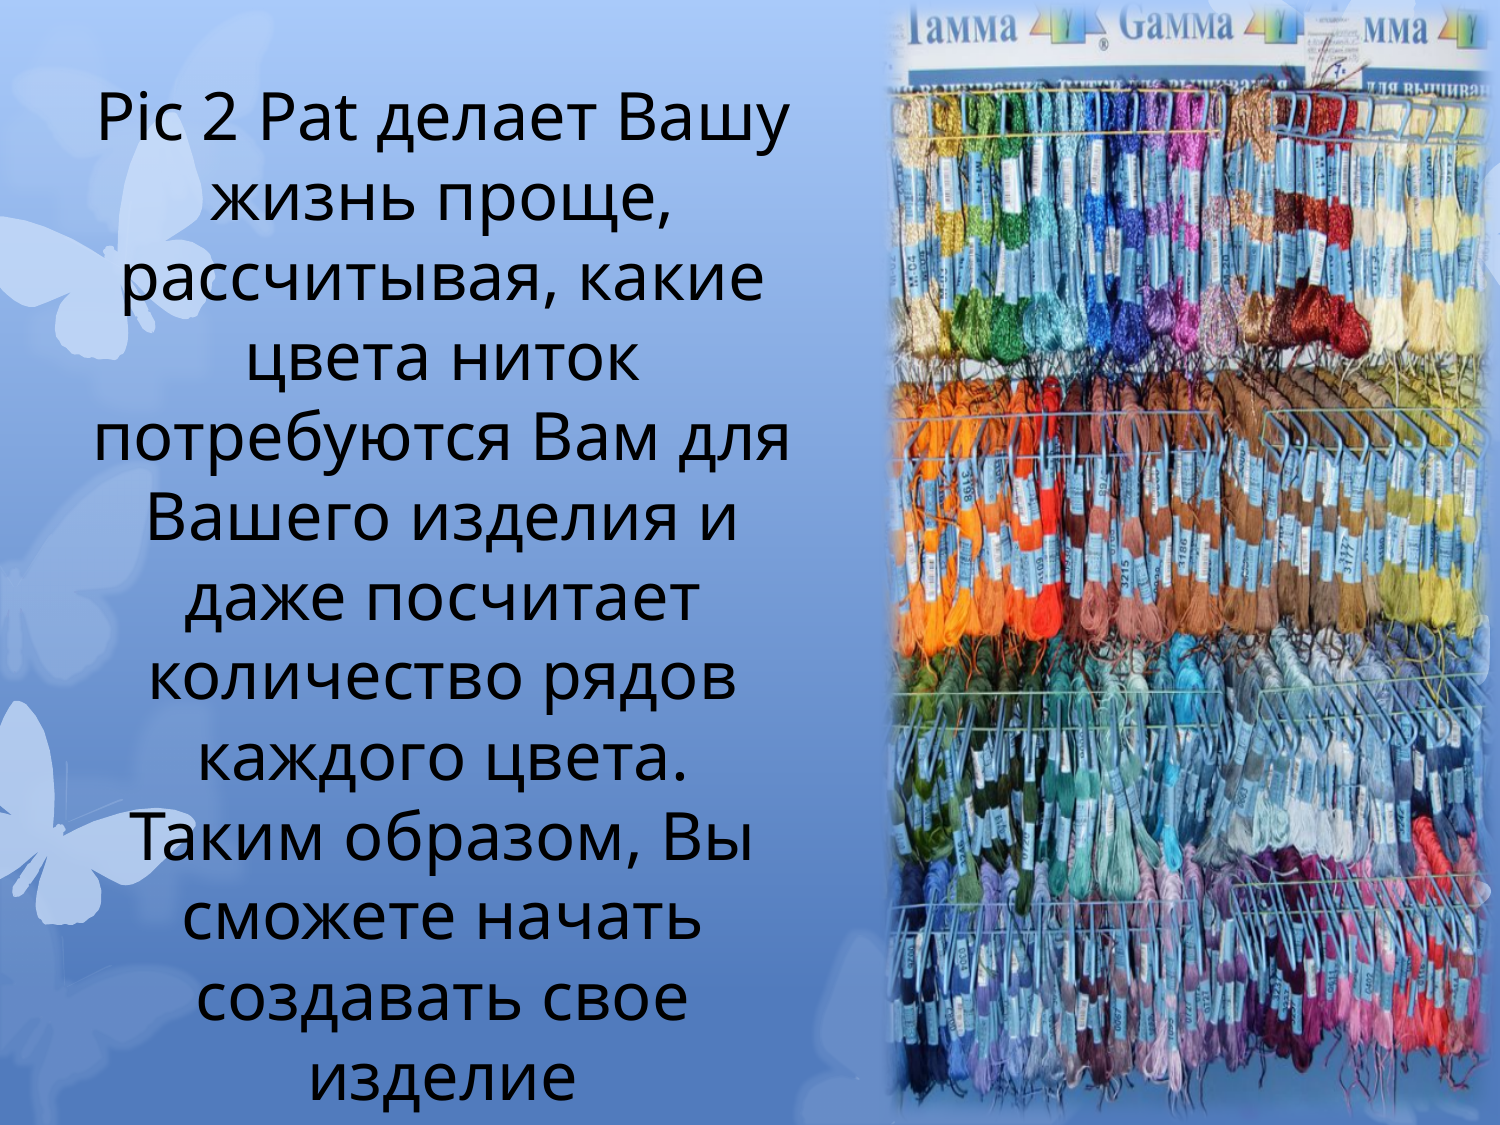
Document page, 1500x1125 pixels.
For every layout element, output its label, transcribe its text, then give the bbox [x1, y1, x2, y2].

text_box Pic 2 Pat делает Вашу жизнь проще, рассчитывая, какие цвета ниток потребуются Вам для Вашего изделия и даже посчитает количество рядов каждого цвета. Таким образом, Вы сможете начать создавать свое изделие практически сразу же. [76, 66, 809, 1125]
picture [879, 0, 1499, 1125]
